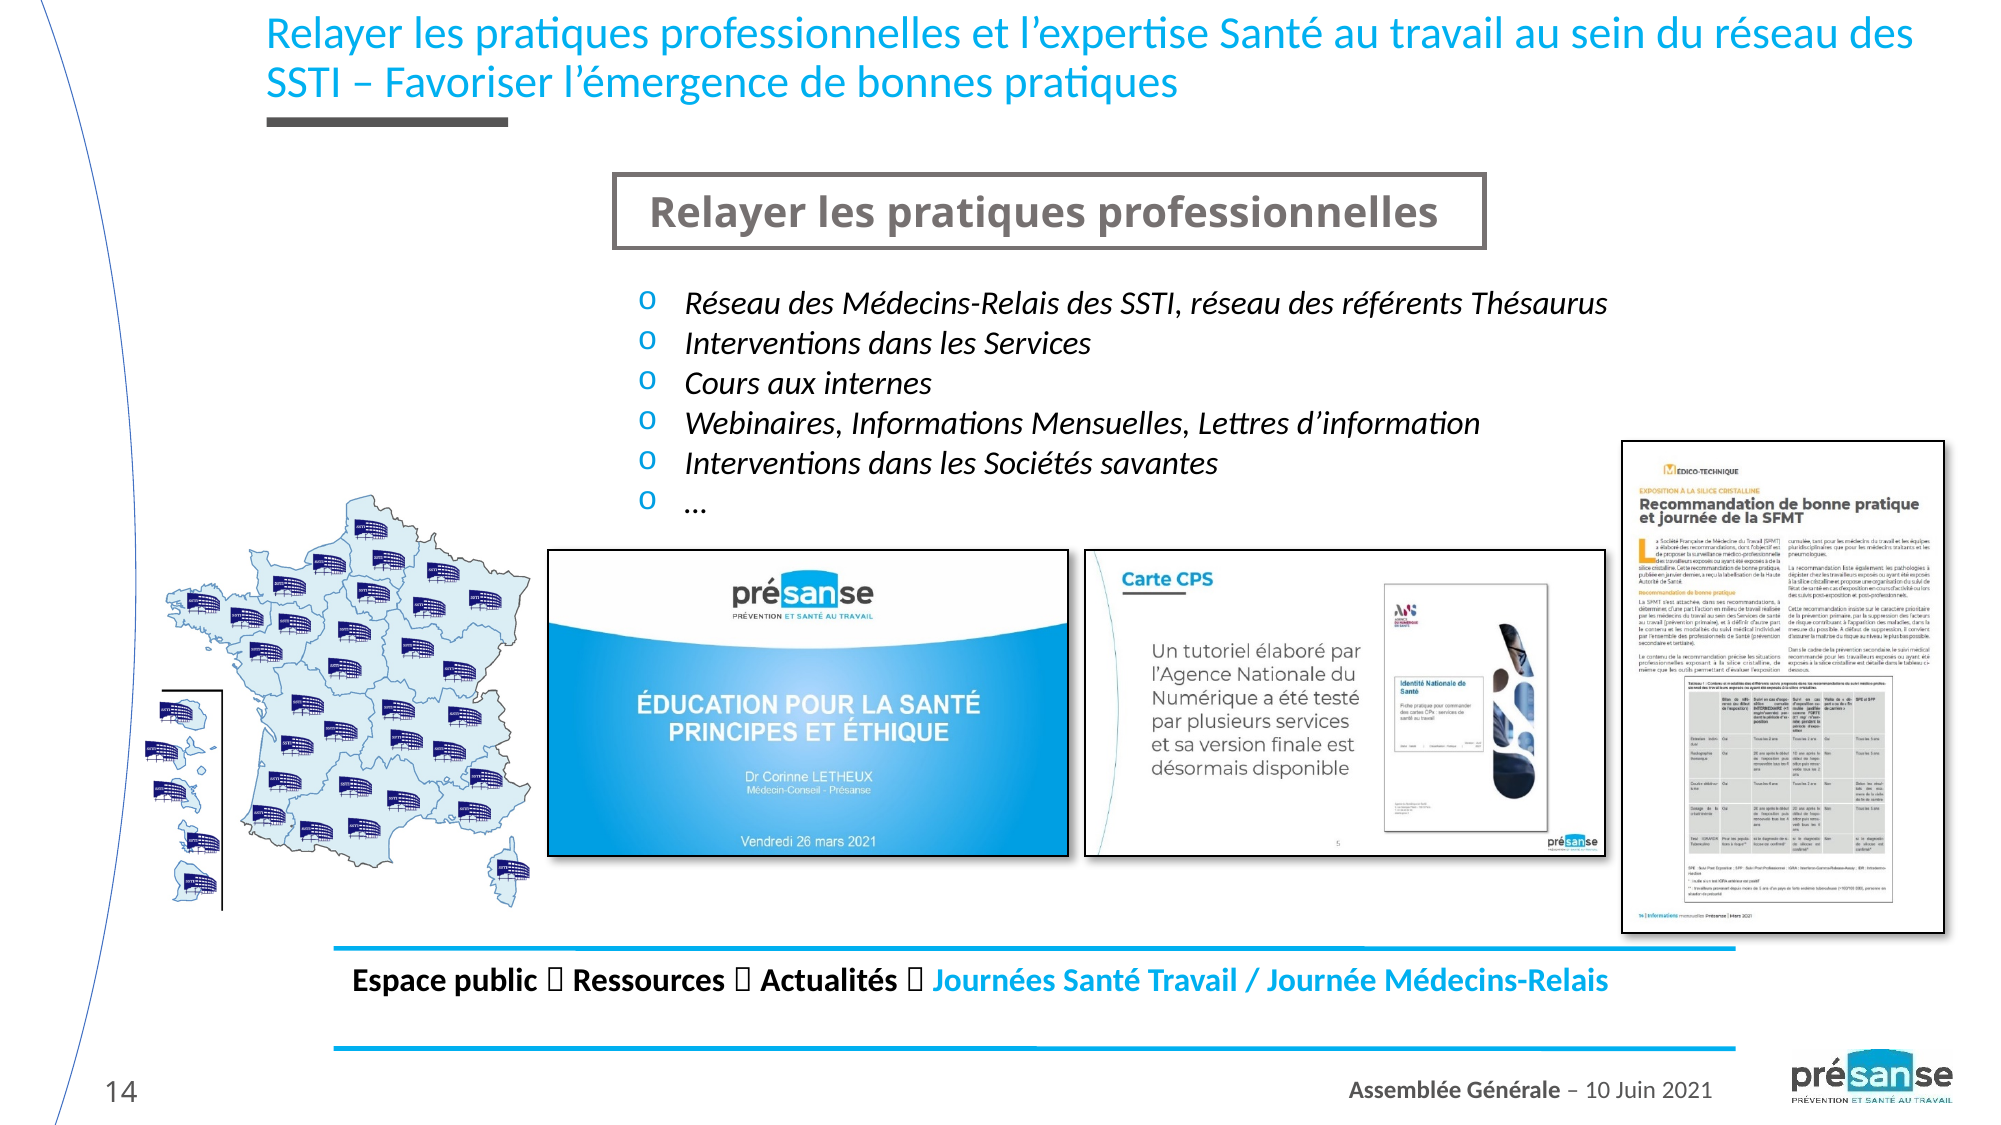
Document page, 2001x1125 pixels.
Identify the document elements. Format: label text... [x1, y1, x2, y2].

picture [1792, 1049, 1953, 1103]
text_box [547, 549, 1069, 857]
text_box Espace public  Ressources  Actualités  Journées Santé Travail / Journée Médecins-Relais [337, 951, 1756, 1006]
text_box [1084, 549, 1606, 857]
text_box [1621, 440, 1945, 934]
text_box Réseau des Médecins-Relais des SSTI, réseau des référents Thésaurus Interventions dans les Services Cours aux internes Webinaires, Informations Mensuelles, Lettres d’information Interventions dans les Sociétés savantes … é [547, 273, 1652, 415]
text_box Relayer les pratiques professionnelles et l’expertise Santé au travail au sein du réseau des SSTI – Favoriser l’émergence de bonnes pratiques [251, 1, 2000, 132]
text_box Relayer les pratiques professionnelles [613, 174, 1486, 249]
picture [139, 492, 547, 916]
